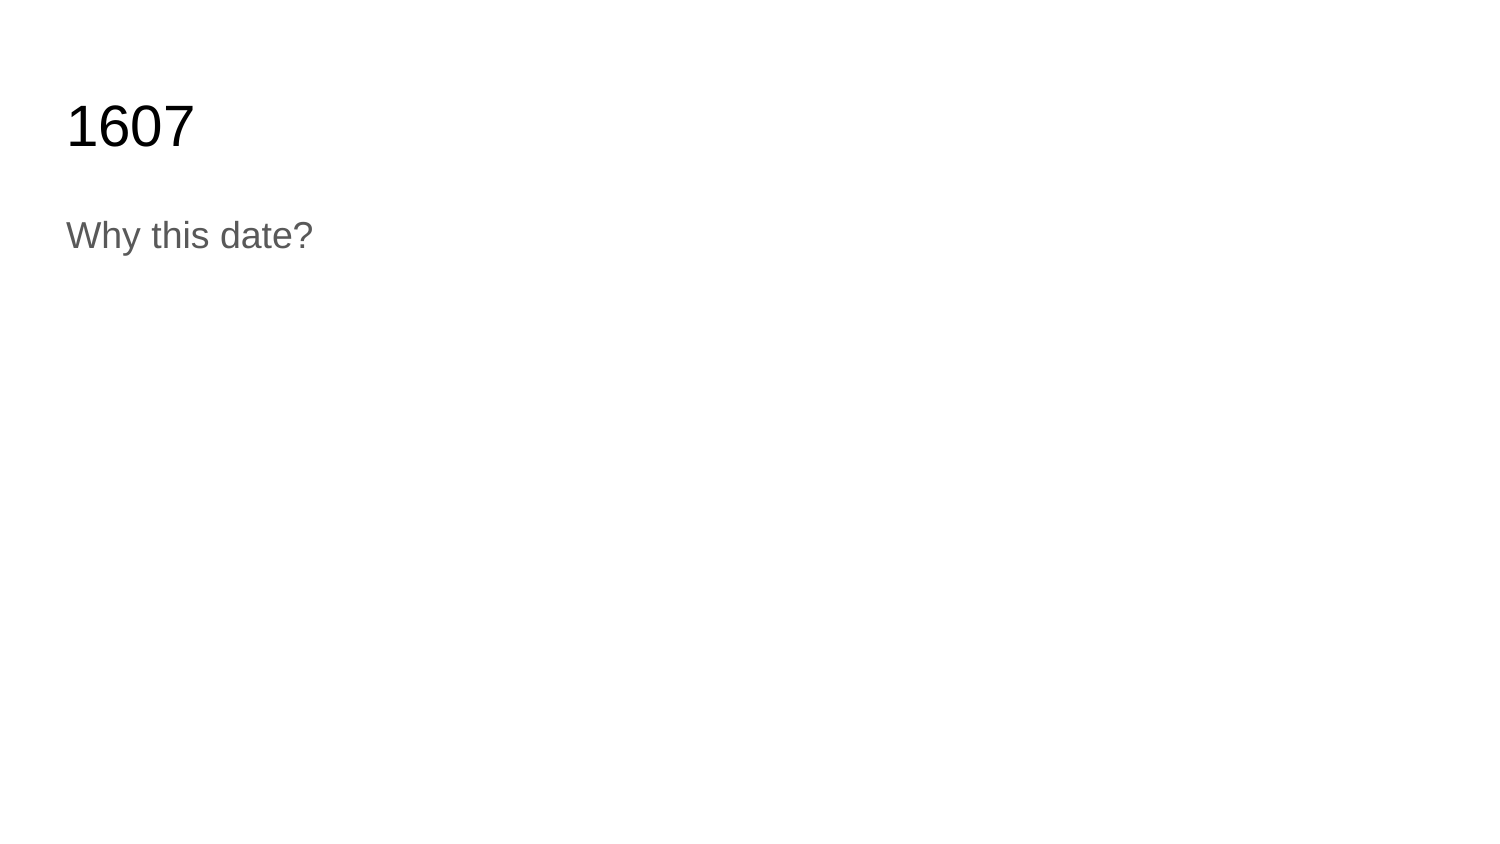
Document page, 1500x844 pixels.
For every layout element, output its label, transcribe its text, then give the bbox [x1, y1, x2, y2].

list Why this date? [51, 189, 1449, 750]
title 1607 [51, 72, 1449, 167]
